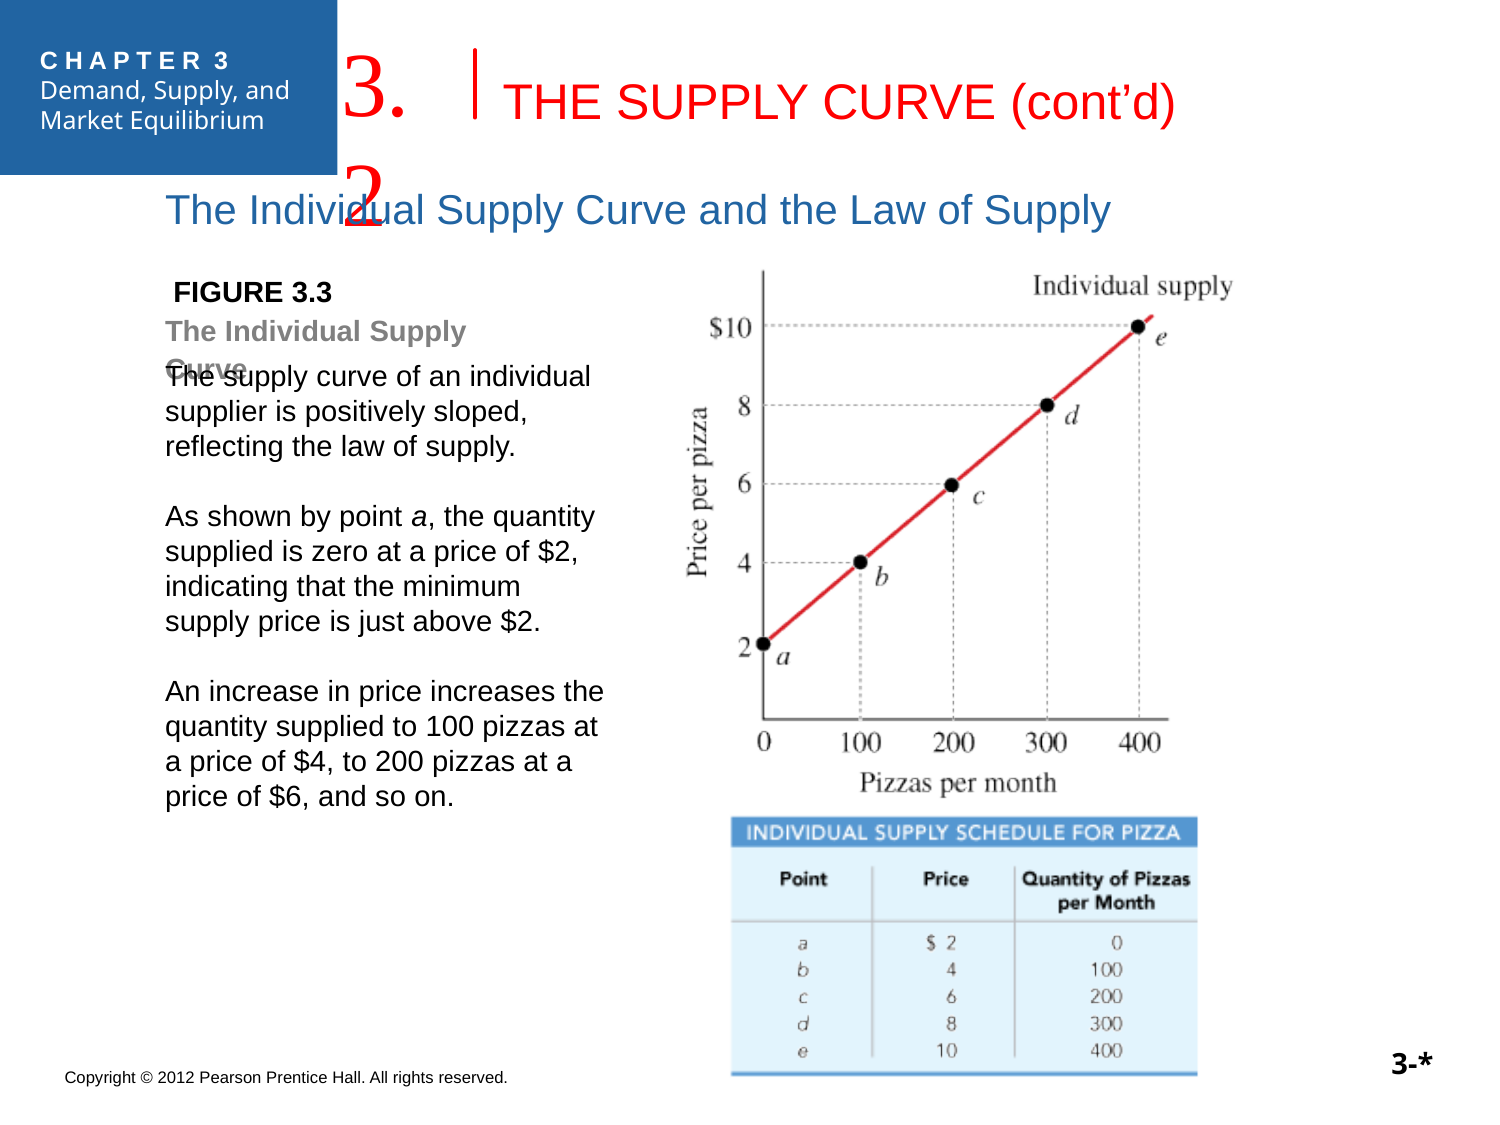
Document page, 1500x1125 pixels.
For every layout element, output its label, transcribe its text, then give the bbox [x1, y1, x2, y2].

title THE SUPPLY CURVE (cont’d) [487, 19, 1500, 145]
text_box 3.2 [325, 17, 471, 143]
text_box FIGURE 3.3 The Individual Supply Curve [150, 262, 573, 350]
text_box The supply curve of an individual supplier is positively sloped, reflecting the law of supply. As shown by point a, the quantity supplied is zero at a price of $2, indicating that the minimum supply price is just above $2. An increase in price increases the quantity supplied to 100 pizzas at a price of $4, to 200 pizzas at a price of $6, and so on. [150, 350, 625, 819]
list The Individual Supply Curve and the Law of Supply [150, 174, 1350, 263]
picture [724, 812, 1204, 1081]
picture [674, 262, 1240, 809]
